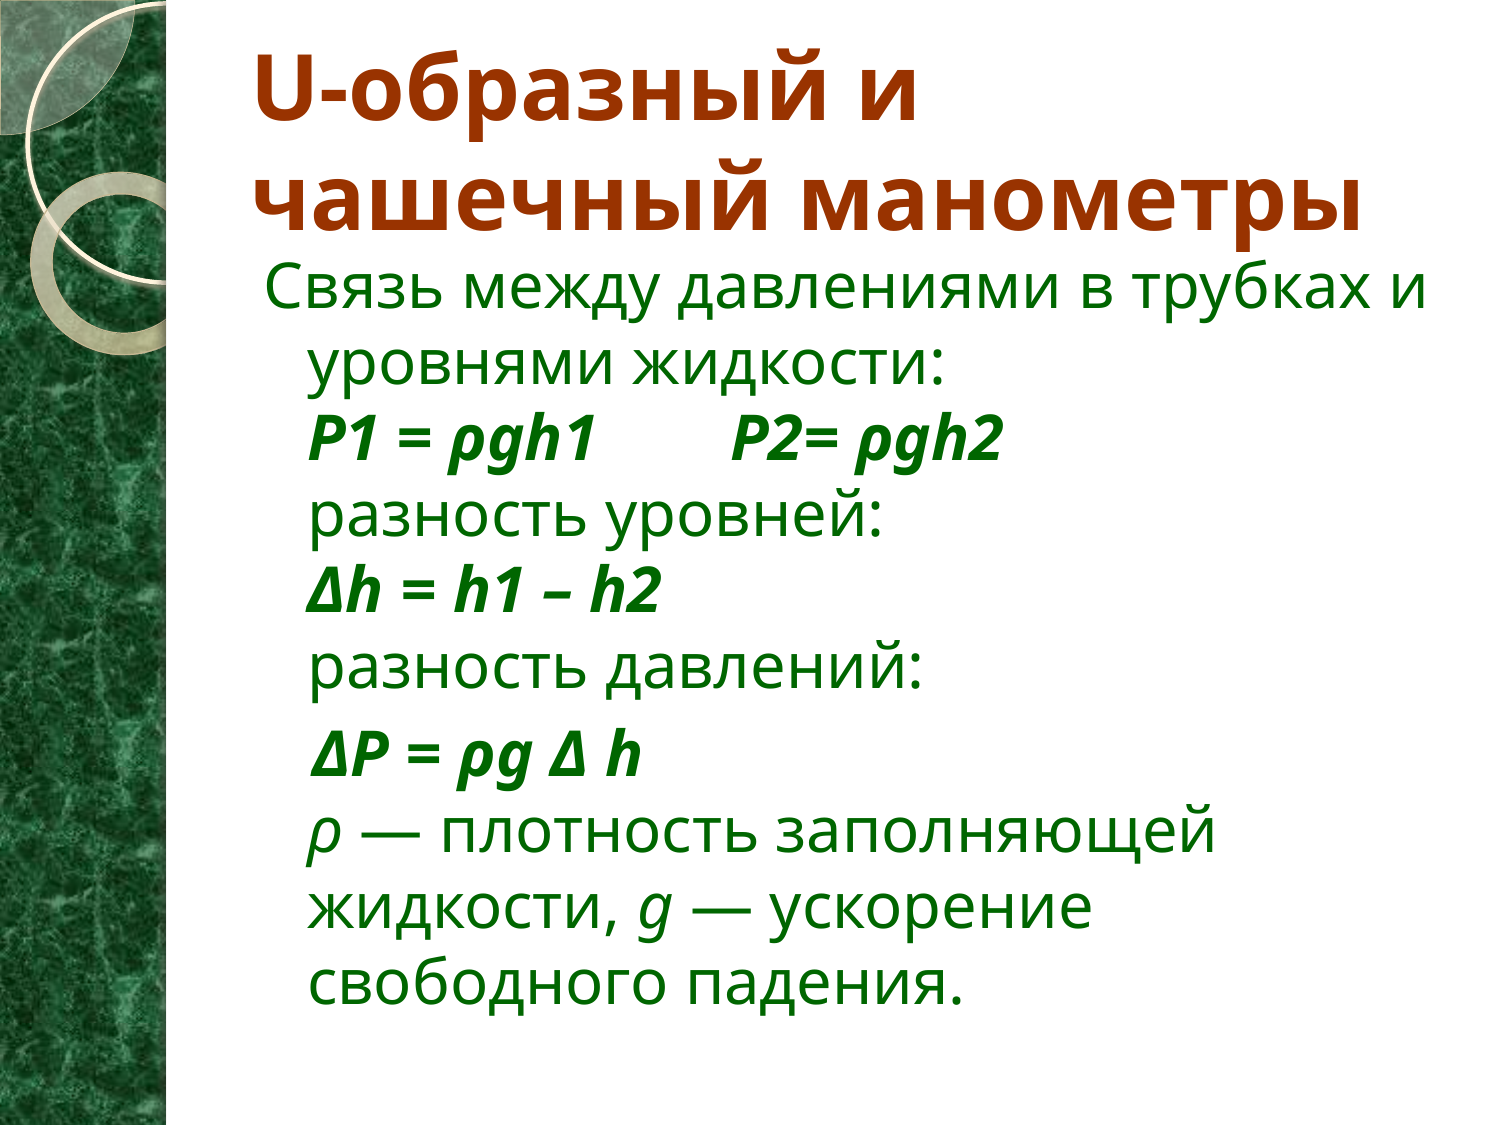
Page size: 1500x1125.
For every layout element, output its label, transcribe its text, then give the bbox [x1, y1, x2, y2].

picture [32, 13, 160, 207]
picture [62, 195, 160, 280]
list Связь между давлениями в трубках и уровнями жидкости: P1 = ρgh1 P2= ρgh2 разность уровней: Δh = h1 – h2 разность давлений: ΔP = ρg Δ h ρ — плотность заполняющей жидкости, g — ускорение свободного падения. [235, 237, 1466, 1025]
picture [0, 134, 166, 1125]
title U-образный и чашечный манометры [235, 45, 1466, 233]
picture [53, 241, 160, 332]
picture [136, 0, 164, 4]
